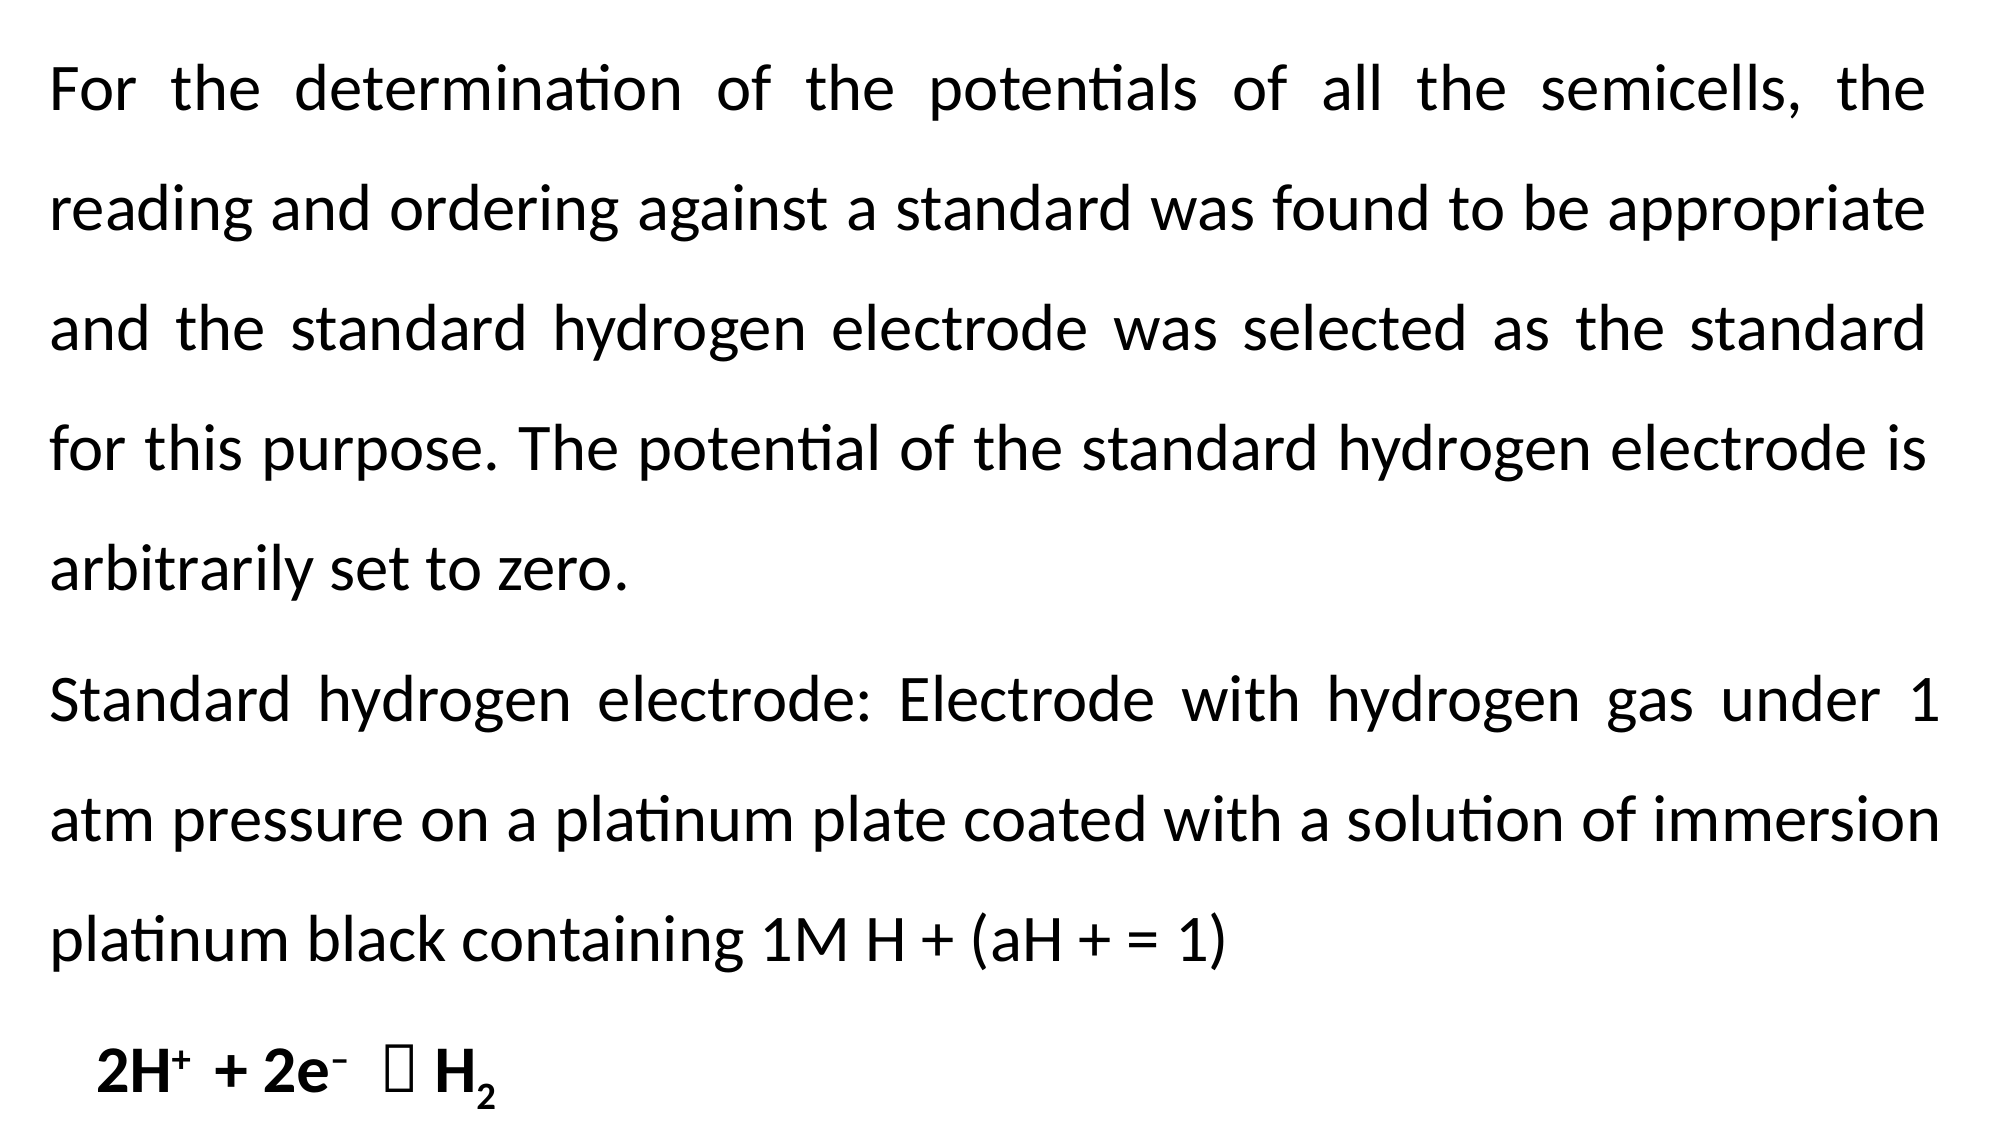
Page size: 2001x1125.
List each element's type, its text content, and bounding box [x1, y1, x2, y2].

text_box 2H+ + 2e–  H2 [81, 1018, 526, 1125]
text_box Standard hydrogen electrode: Electrode with hydrogen gas under 1 atm pressure on a platinum plate coated with a solution of immersion platinum black containing 1M H + (aH + = 1) [49, 614, 1943, 975]
text_box For the determination of the potentials of all the semicells, the reading and ordering against a standard was found to be appropriate and the standard hydrogen electrode was selected as the standard for this purpose. The potential of the standard hydrogen electrode is arbitrarily set to zero. [49, 4, 1929, 604]
